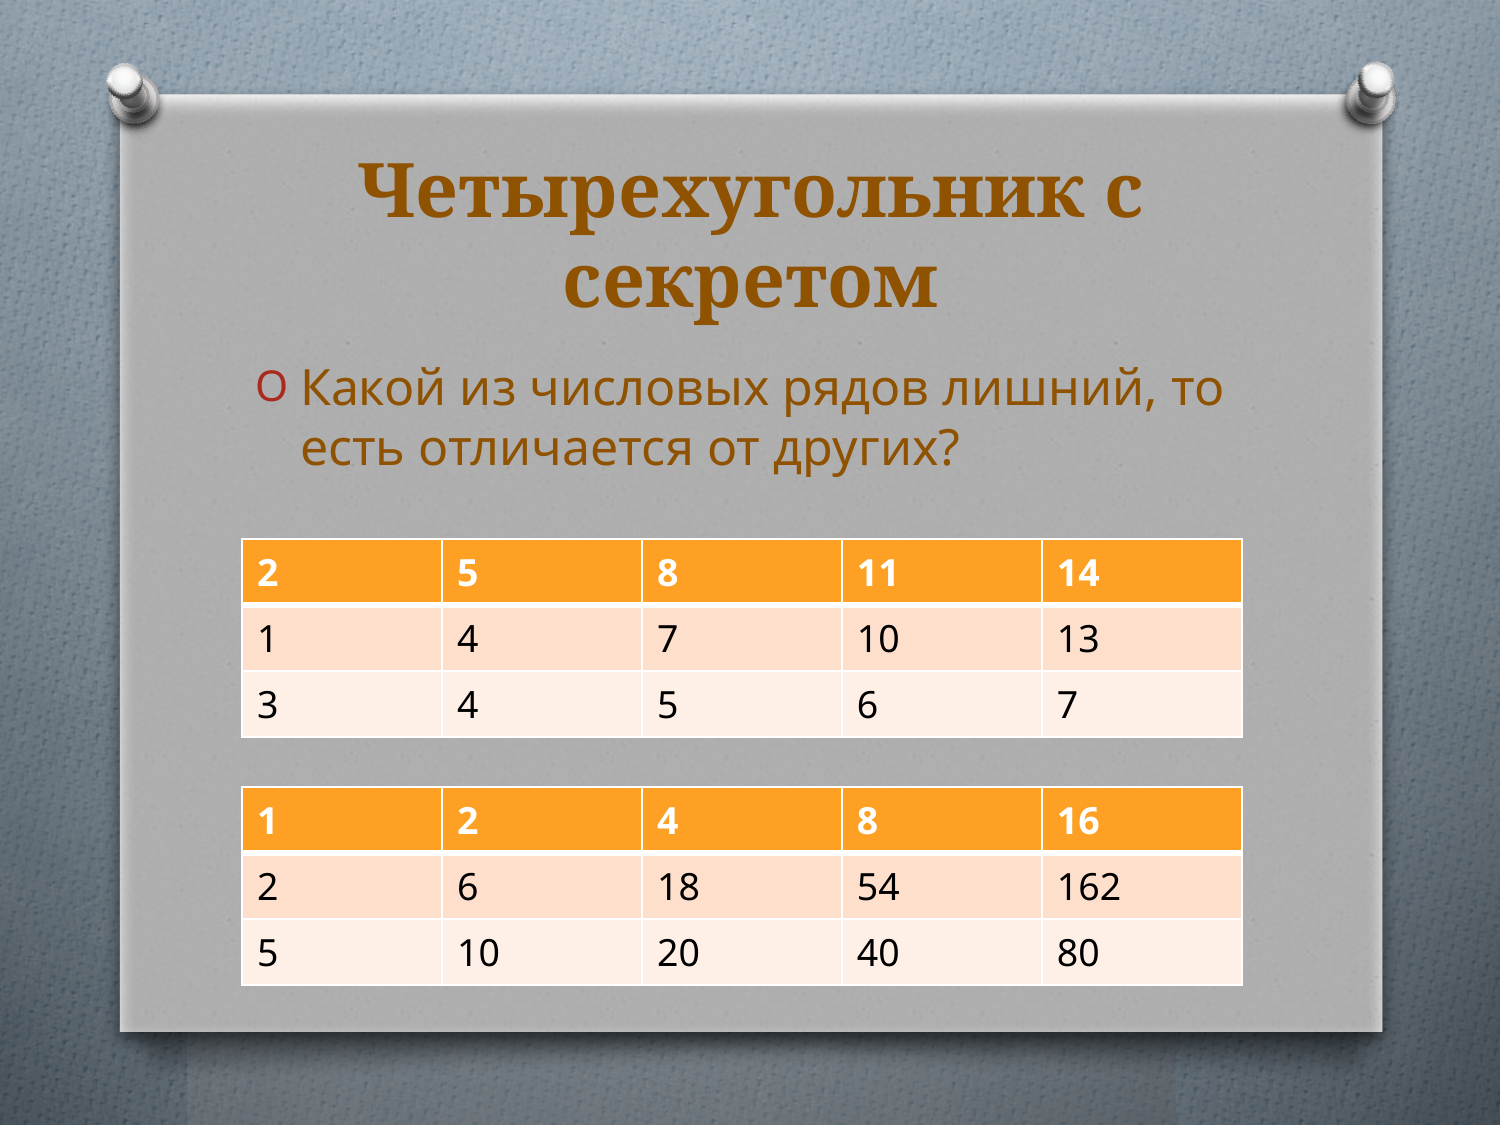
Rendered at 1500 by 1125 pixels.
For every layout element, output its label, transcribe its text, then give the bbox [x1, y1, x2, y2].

table_header 8 [843, 788, 1041, 850]
table_cell 6 [843, 672, 1041, 736]
table_cell 13 [1043, 608, 1241, 670]
list Какой из числовых рядов лишний, то есть отличается от других? [240, 347, 1257, 939]
table_cell 54 [843, 856, 1041, 918]
table_cell 7 [1043, 672, 1241, 736]
table_cell 10 [843, 608, 1041, 670]
table_cell 18 [643, 856, 841, 918]
table_header 11 [843, 540, 1041, 602]
table_cell 80 [1043, 920, 1241, 984]
picture [75, 29, 198, 153]
table_header 14 [1043, 540, 1241, 602]
table_cell 4 [443, 608, 641, 670]
table_cell 2 [243, 856, 441, 918]
table_header 2 [443, 788, 641, 850]
table_header 16 [1043, 788, 1241, 850]
table_header 1 [243, 788, 441, 850]
table_cell 7 [643, 608, 841, 670]
picture [1317, 35, 1439, 156]
table_cell 162 [1043, 856, 1241, 918]
table_header 2 [243, 540, 441, 602]
table_cell 10 [443, 920, 641, 984]
table_cell 1 [243, 608, 441, 670]
table_header 4 [643, 788, 841, 850]
table_cell 6 [443, 856, 641, 918]
title Четырехугольник с секретом [179, 134, 1323, 332]
table_cell 5 [243, 920, 441, 984]
table_header 5 [443, 540, 641, 602]
table_cell 4 [443, 672, 641, 736]
table_cell 5 [643, 672, 841, 736]
table_cell 20 [643, 920, 841, 984]
table_header 8 [643, 540, 841, 602]
table_cell 3 [243, 672, 441, 736]
table_cell 40 [843, 920, 1041, 984]
